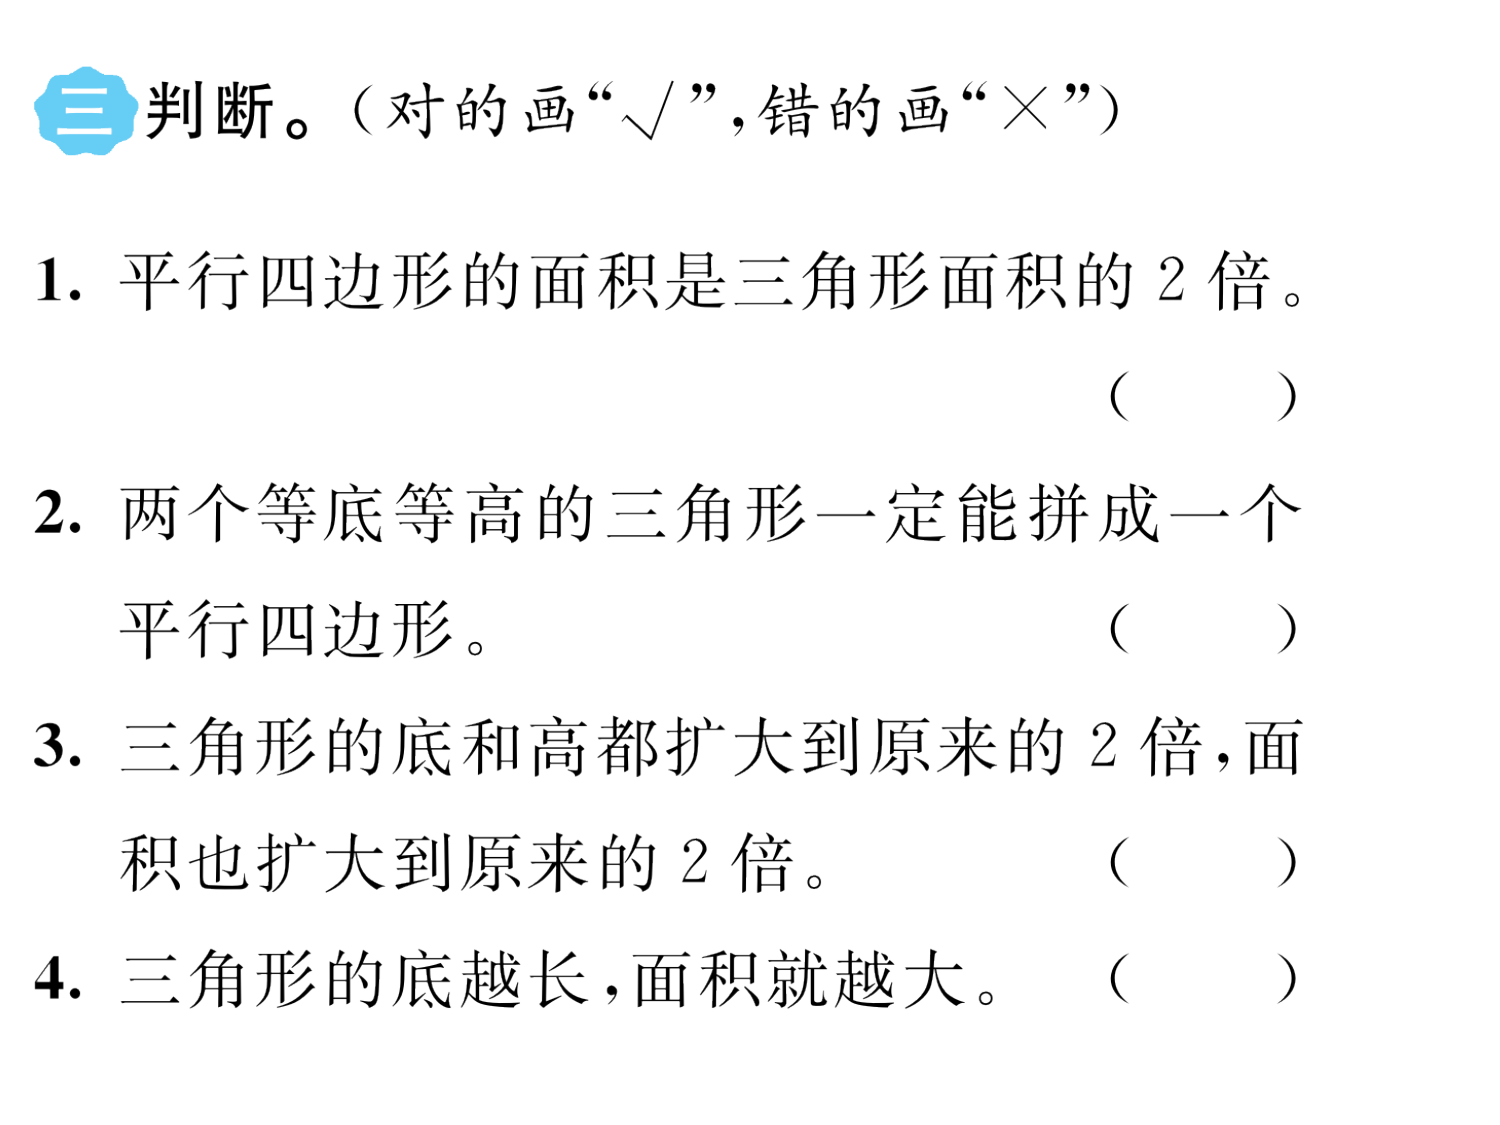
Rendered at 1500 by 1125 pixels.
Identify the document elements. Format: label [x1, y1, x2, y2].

picture [29, 243, 1447, 1038]
picture [29, 54, 1447, 200]
